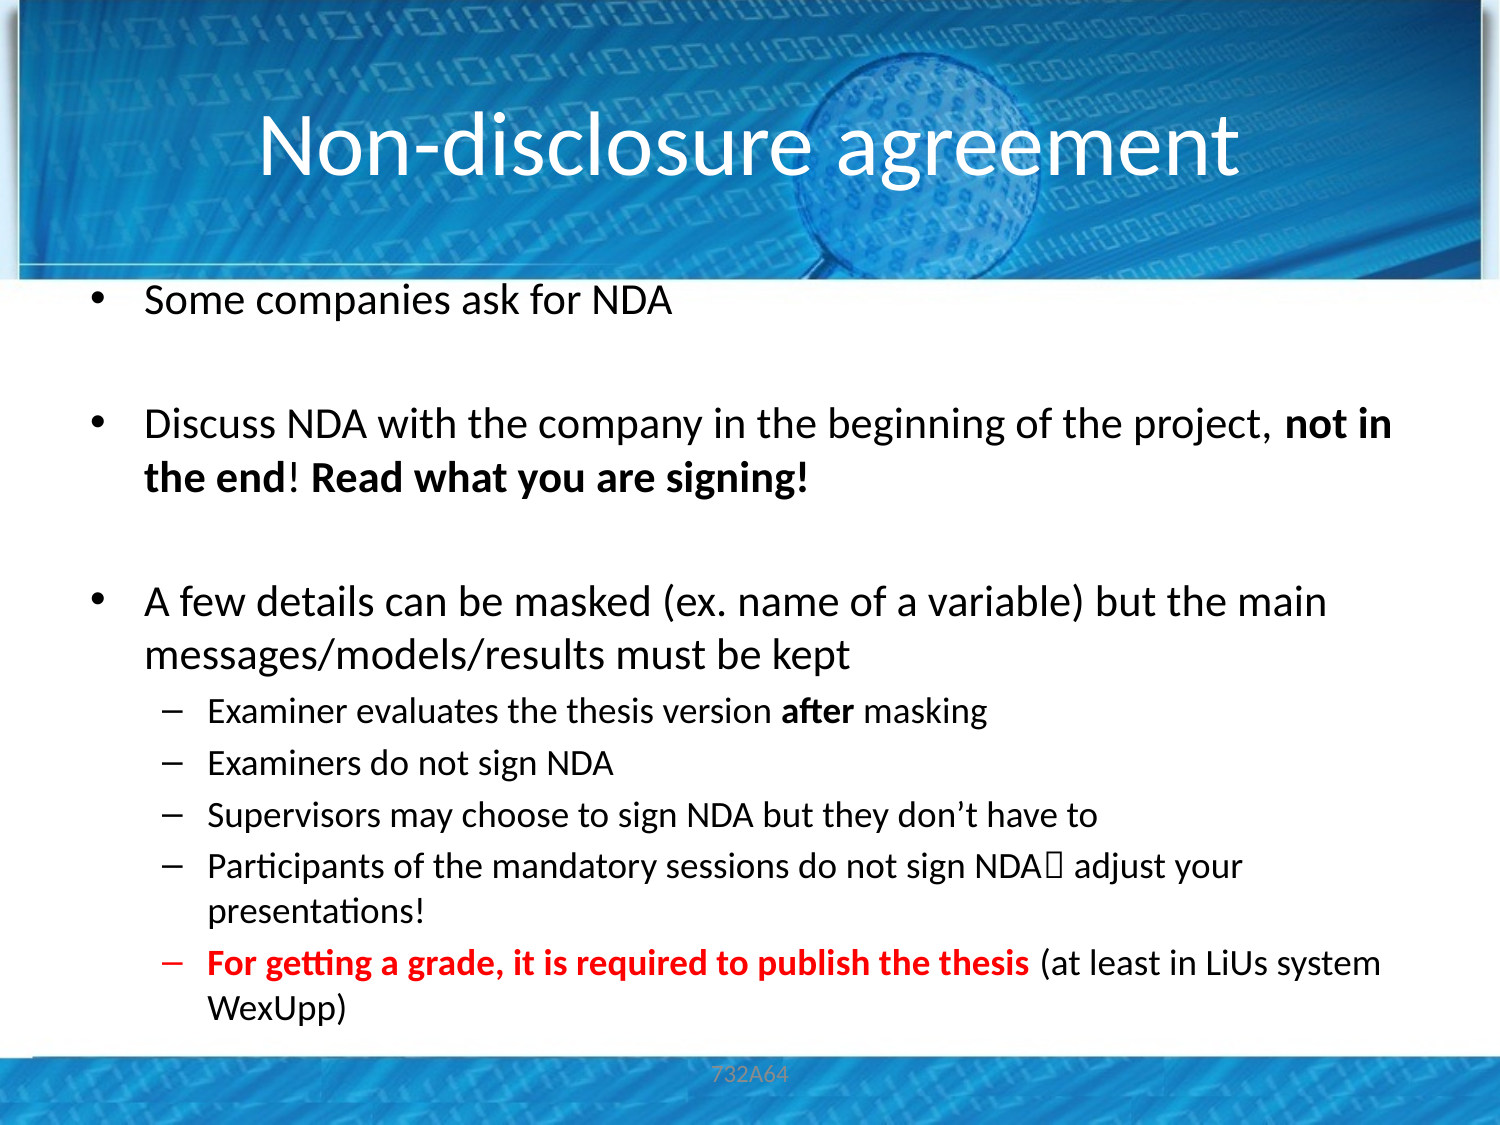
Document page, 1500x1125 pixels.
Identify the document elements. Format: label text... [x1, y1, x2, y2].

list Some companies ask for NDA Discuss NDA with the company in the beginning of the project, not in the end! Read what you are signing! A few details can be masked (ex. name of a variable) but the main messages/models/results must be kept Examiner evaluates the thesis version after masking Examiners do not sign NDA Supervisors may choose to sign NDA but they don’t have to Participants of the mandatory sessions do not sign NDA adjust your presentations! For getting a grade, it is required to publish the thesis (at least in LiUs system WexUpp) [75, 262, 1425, 1043]
title Non-disclosure agreement [75, 45, 1425, 233]
footer 732A64 [512, 1042, 988, 1103]
picture [0, 0, 1500, 1125]
